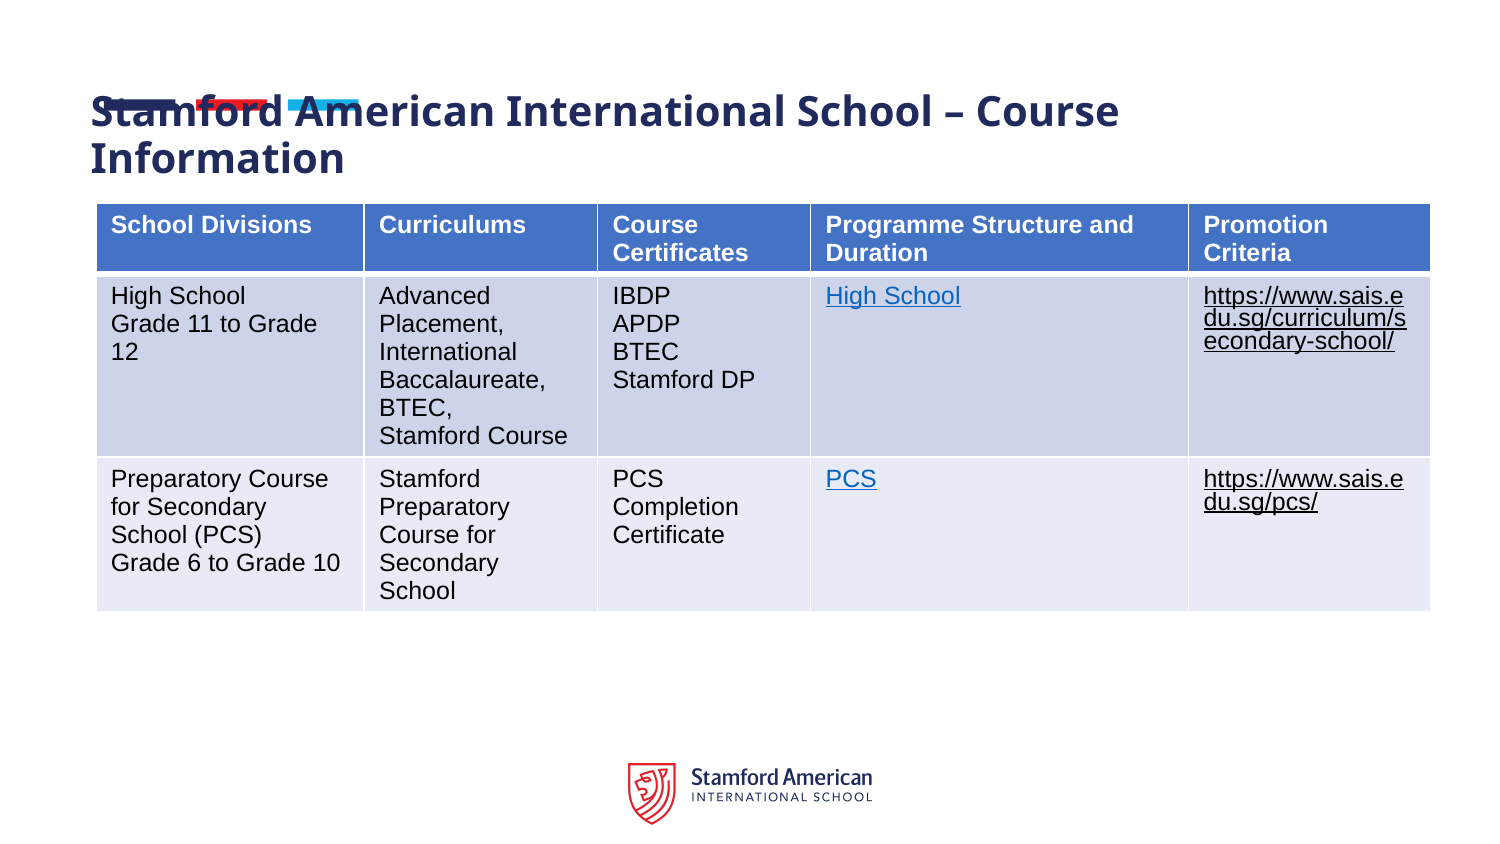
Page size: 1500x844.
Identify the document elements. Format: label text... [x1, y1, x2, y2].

table_cell https://www.sais.edu.sg/curriculum/secondary-school/ [1189, 277, 1430, 456]
table_cell Advanced Placement, International Baccalaureate, BTEC, Stamford Course [365, 277, 597, 456]
table_header Course Certificates [598, 204, 810, 271]
table_header School Divisions [97, 204, 363, 271]
table_cell IBDP APDP BTEC Stamford DP [598, 277, 810, 456]
table_cell High School Grade 11 to Grade 12 [97, 277, 363, 456]
table_header Promotion Criteria [1189, 204, 1430, 271]
table_cell PCS [811, 458, 1188, 611]
table_cell Stamford Preparatory Course for Secondary School [365, 458, 597, 611]
table_cell PCS Completion Certificate [598, 458, 810, 611]
table_cell High School [811, 277, 1188, 456]
title Stamford American International School – Course Information [32, 101, 1351, 166]
table_cell https://www.sais.edu.sg/pcs/ [1189, 458, 1430, 611]
table_header Programme Structure and Duration [811, 204, 1188, 271]
table_cell Preparatory Course for Secondary School (PCS) Grade 6 to Grade 10 [97, 458, 363, 611]
table_header Curriculums [365, 204, 597, 271]
picture [628, 763, 872, 825]
